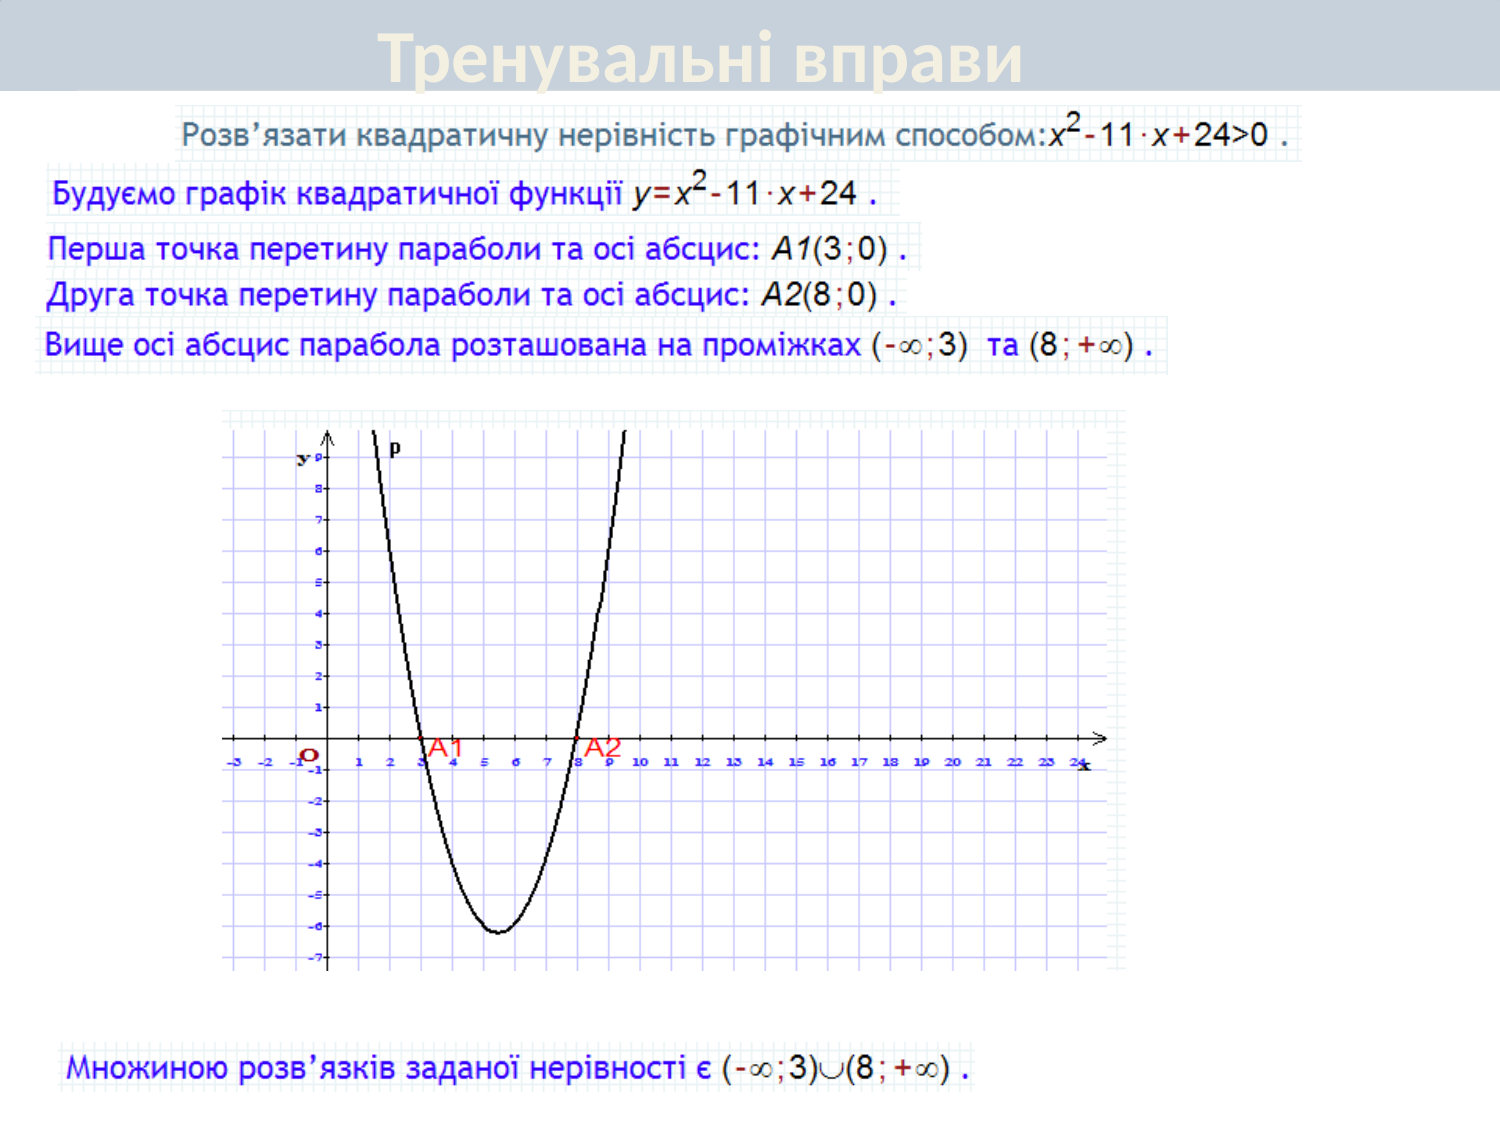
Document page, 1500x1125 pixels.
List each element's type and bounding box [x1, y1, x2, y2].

picture [222, 409, 1126, 972]
picture [46, 163, 901, 216]
picture [175, 105, 1303, 162]
picture [0, 0, 1500, 91]
picture [34, 222, 1168, 375]
picture [58, 1042, 975, 1092]
